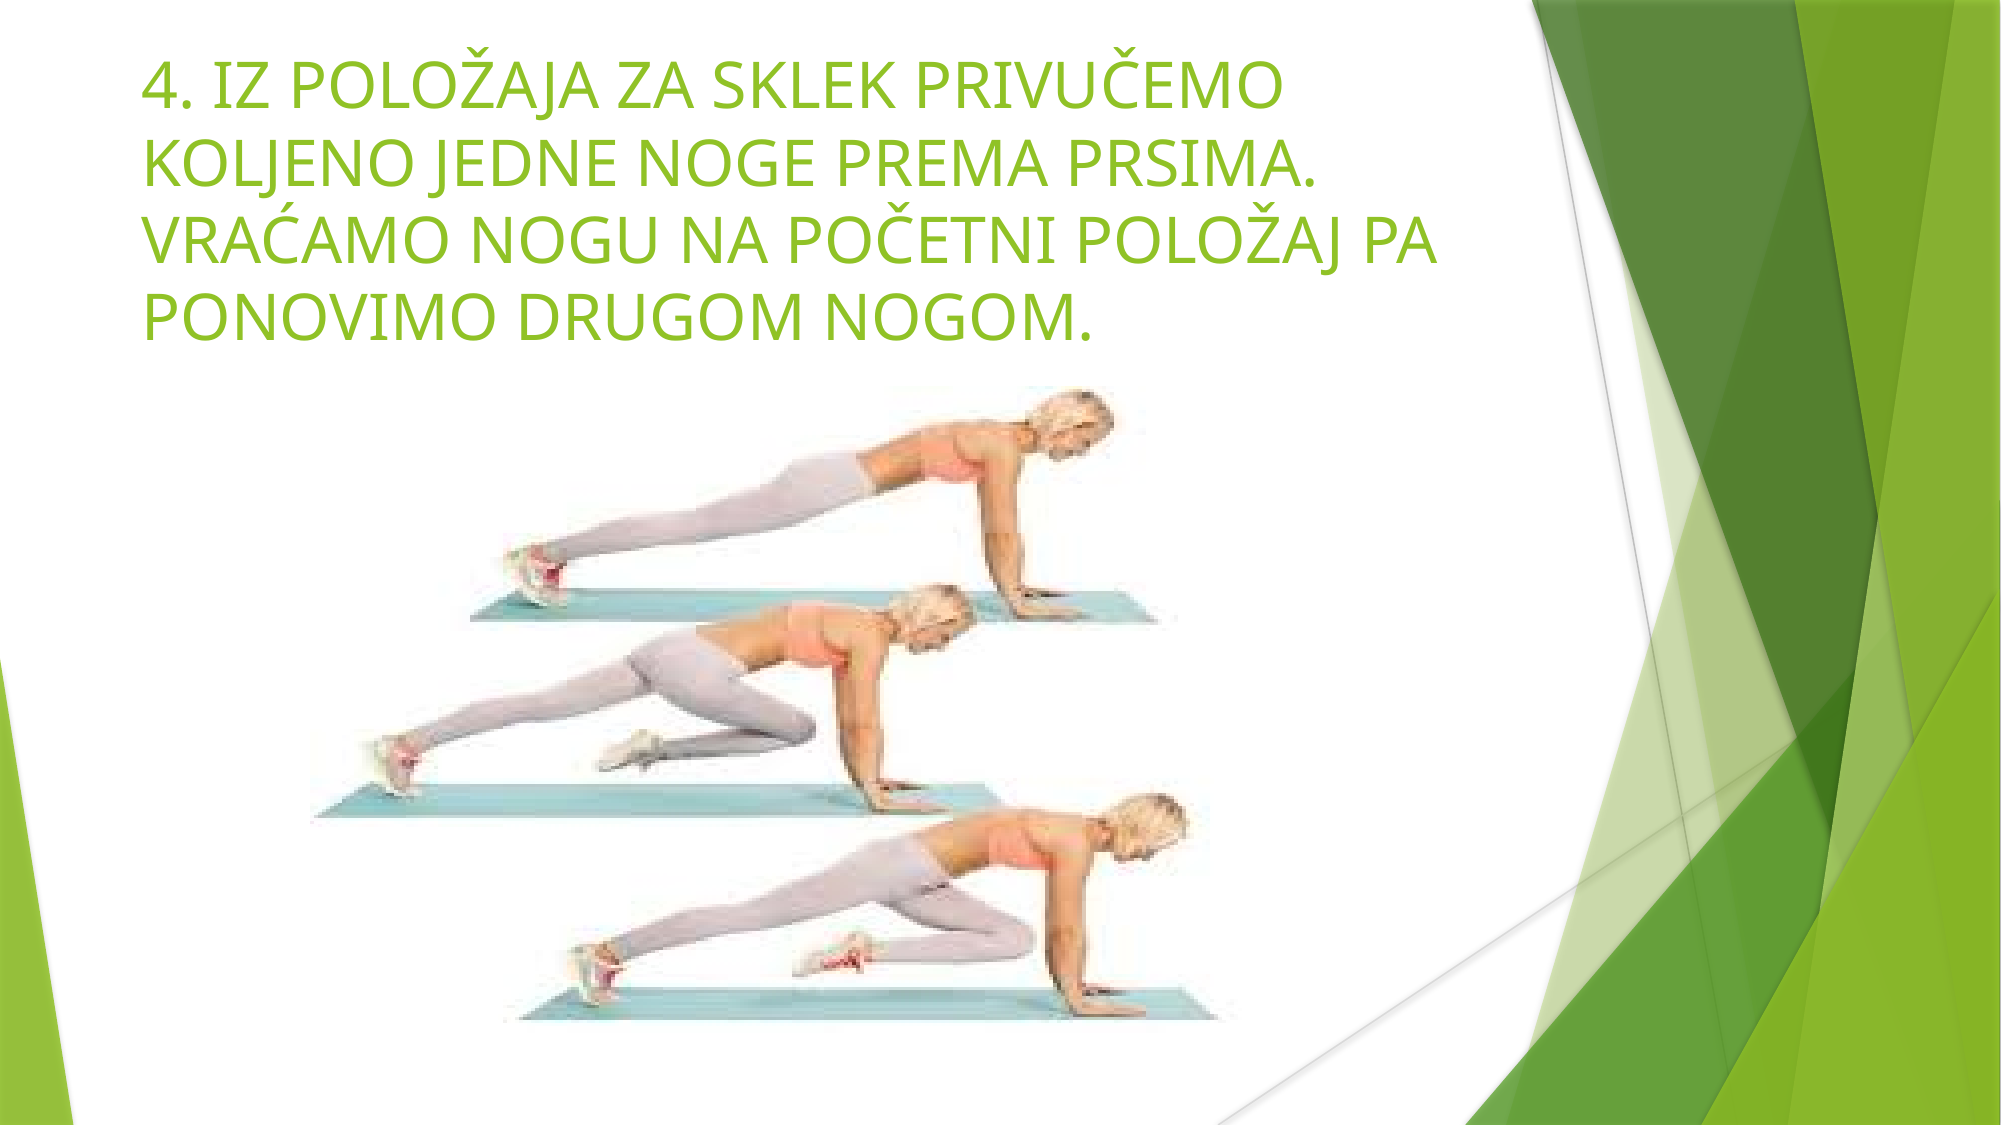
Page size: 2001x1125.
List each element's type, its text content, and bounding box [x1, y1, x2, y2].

text_box 4. IZ POLOŽAJA ZA SKLEK PRIVUČEMO KOLJENO JEDNE NOGE PREMA PRSIMA. VRAĆAMO NOGU NA POČETNI POLOŽAJ PA PONOVIMO DRUGOM NOGOM. [127, 36, 1587, 364]
picture [310, 386, 1271, 1033]
